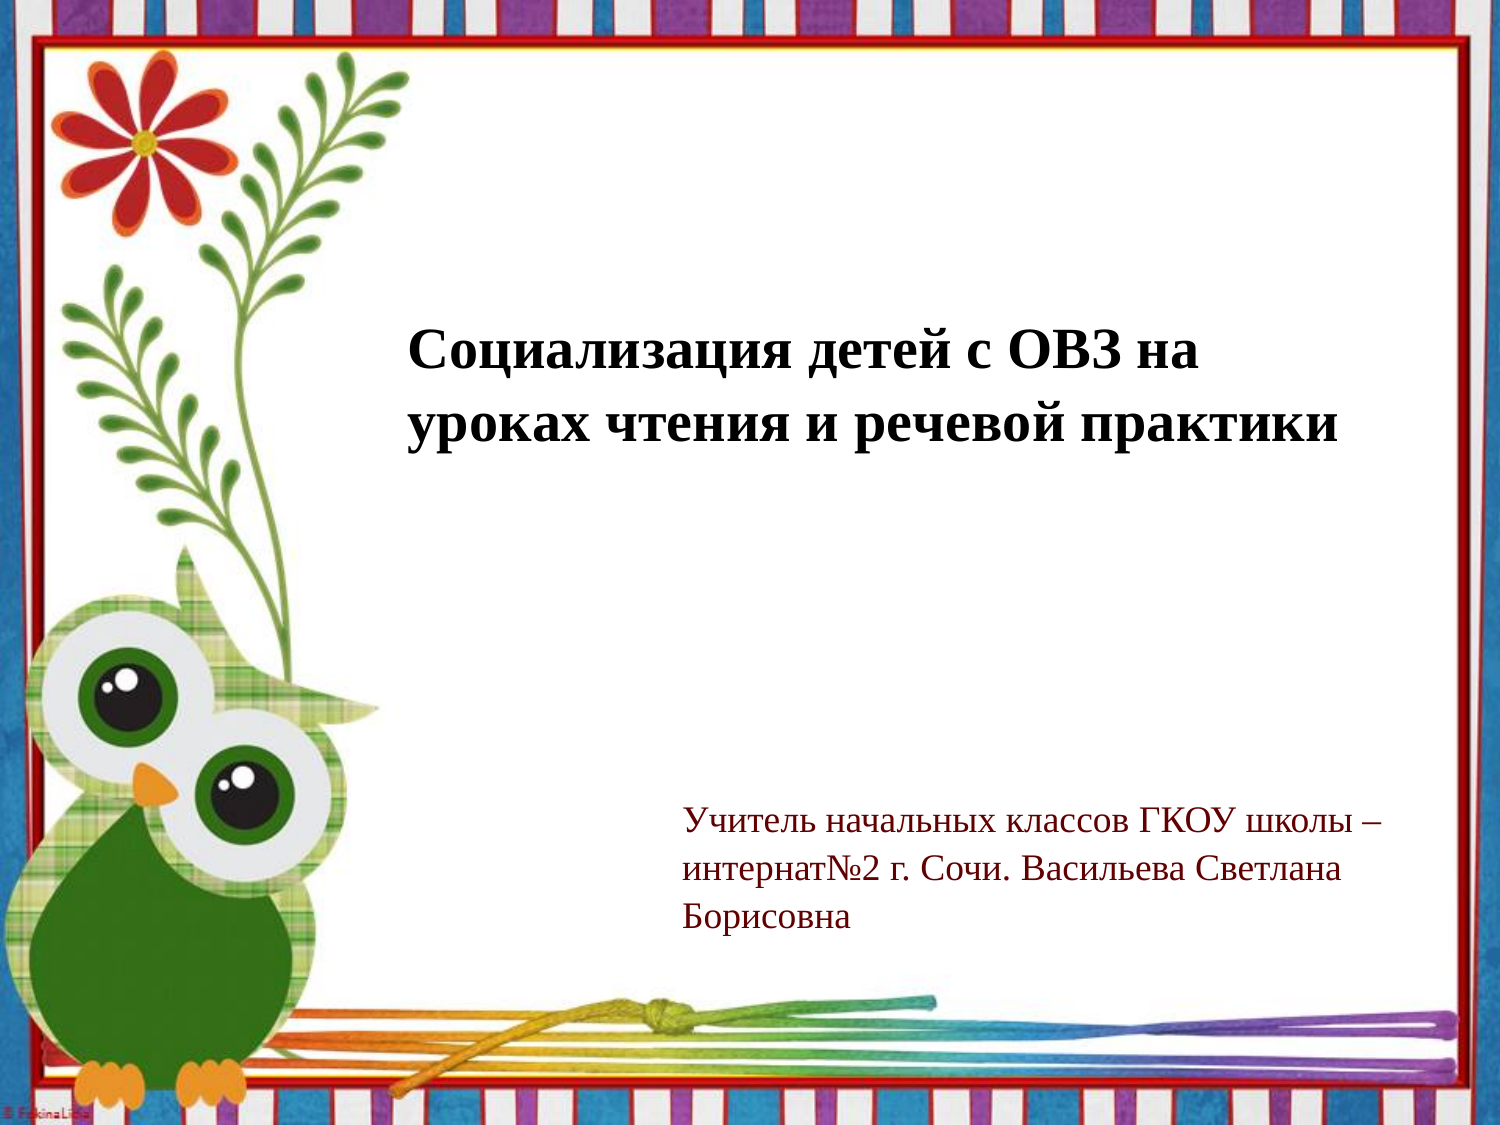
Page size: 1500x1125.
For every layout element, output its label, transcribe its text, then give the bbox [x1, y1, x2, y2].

picture [0, 0, 1500, 1125]
text_box Учитель начальных классов ГКОУ школы – интернат№2 г. Сочи. Васильева Светлана Борисовна [667, 784, 1418, 944]
